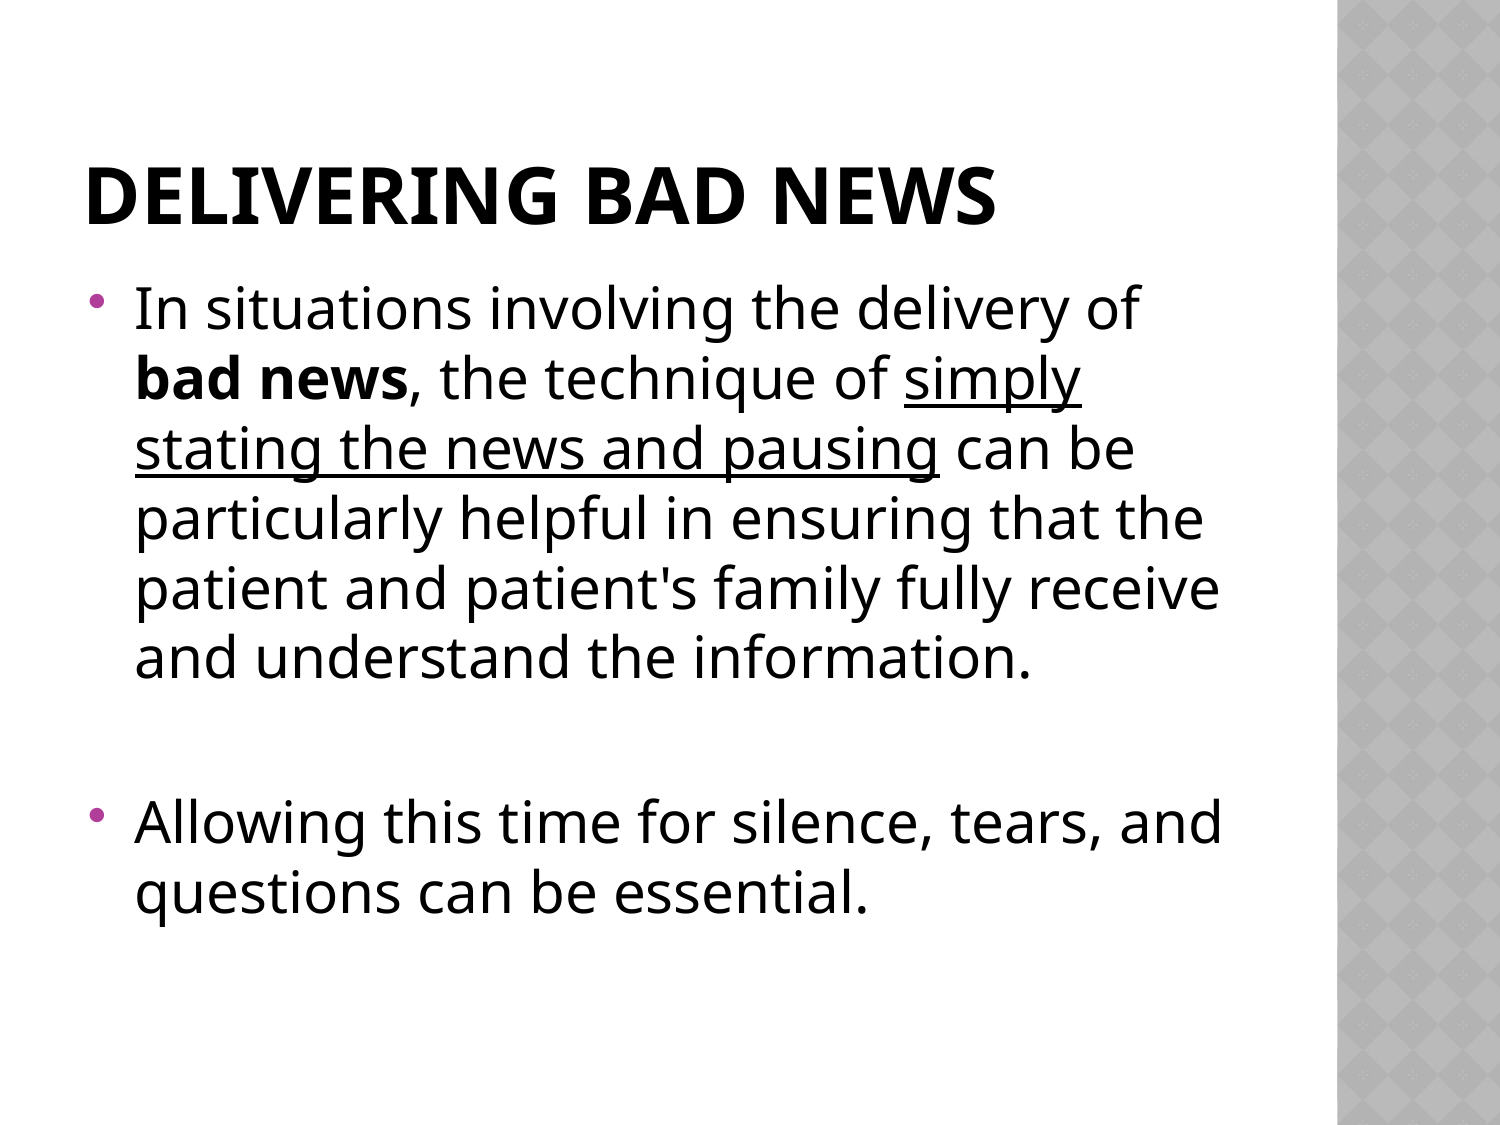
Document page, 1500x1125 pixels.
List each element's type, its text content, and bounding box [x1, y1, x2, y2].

list In situations involving the delivery of bad news, the technique of simply stating the news and pausing can be particularly helpful in ensuring that the patient and patient's family fully receive and understand the information. Allowing this time for silence, tears, and questions can be essential. [75, 264, 1263, 1059]
title Delivering bad news [75, 52, 1263, 240]
